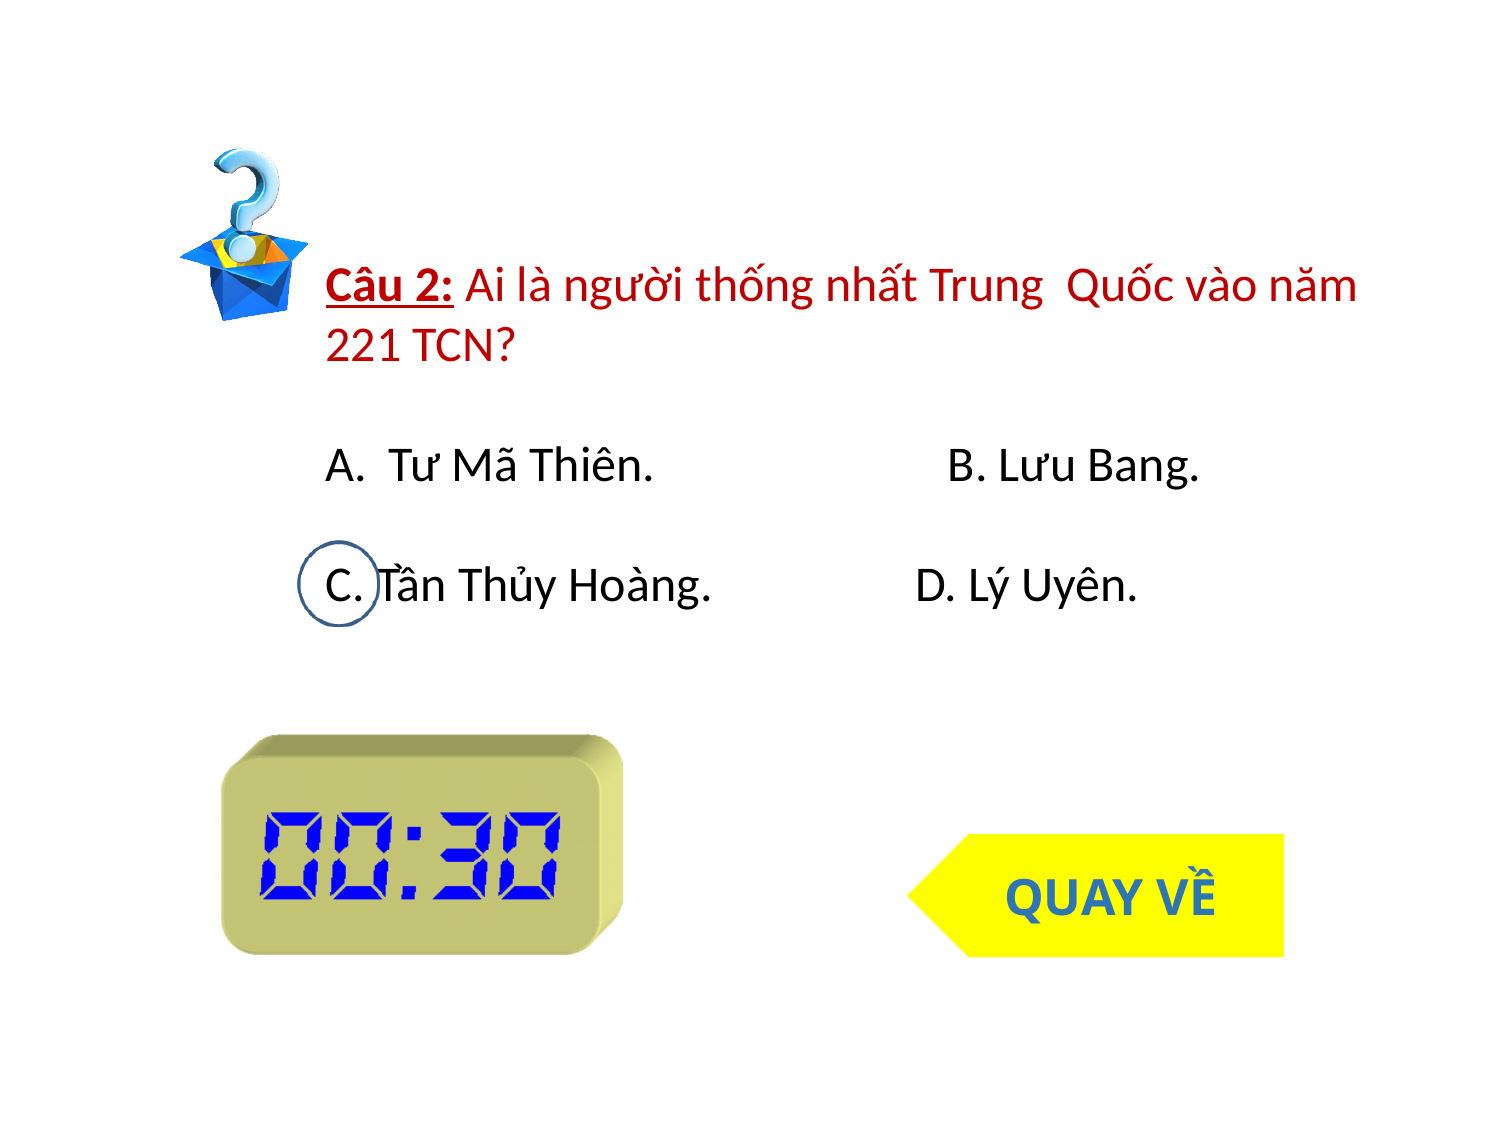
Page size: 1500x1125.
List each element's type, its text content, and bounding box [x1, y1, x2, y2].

text_box QUAY VỀ [904, 831, 1286, 960]
picture [296, 540, 381, 628]
picture [168, 143, 319, 328]
text_box Câu 2: Ai là người thống nhất Trung Quốc vào năm 221 TCN? Tư Mã Thiên. B. Lưu Bang. C. Tần Thủy Hoàng. D. Lý Uyên. [260, 138, 1451, 724]
picture [220, 733, 623, 956]
